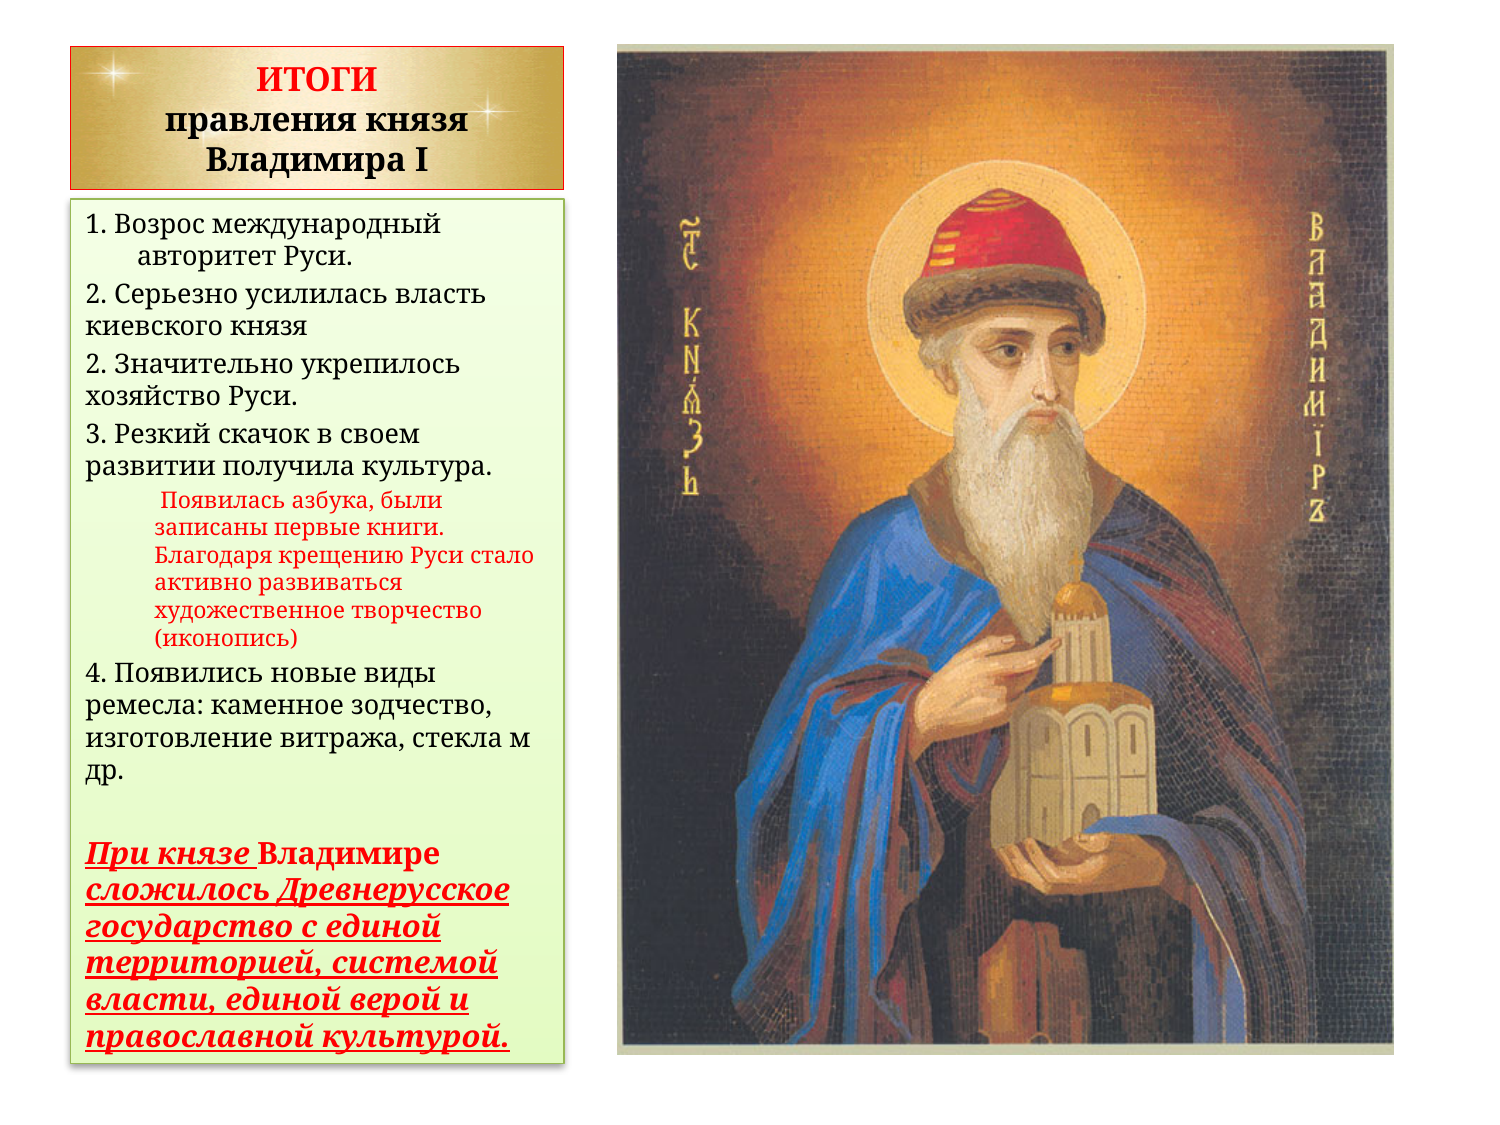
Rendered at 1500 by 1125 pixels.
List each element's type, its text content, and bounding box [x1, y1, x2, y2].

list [617, 44, 1395, 1055]
list 1. Возрос международный авторитет Руси. 2. Серьезно усилилась власть киевского князя 2. Значительно укрепилось хозяйство Руси. 3. Резкий скачок в своем развитии получила культура. Появилась азбука, были записаны первые книги. Благодаря крещению Руси стало активно развиваться художественное творчество (иконопись) 4. Появились новые виды ремесла: каменное зодчество, изготовление витража, стекла м др. При князе Владимире сложилось Древнерусское государство с единой территорией, системой власти, единой верой и православной культурой. [70, 198, 565, 1064]
title ИТОГИ правления князя Владимира I [70, 46, 564, 190]
